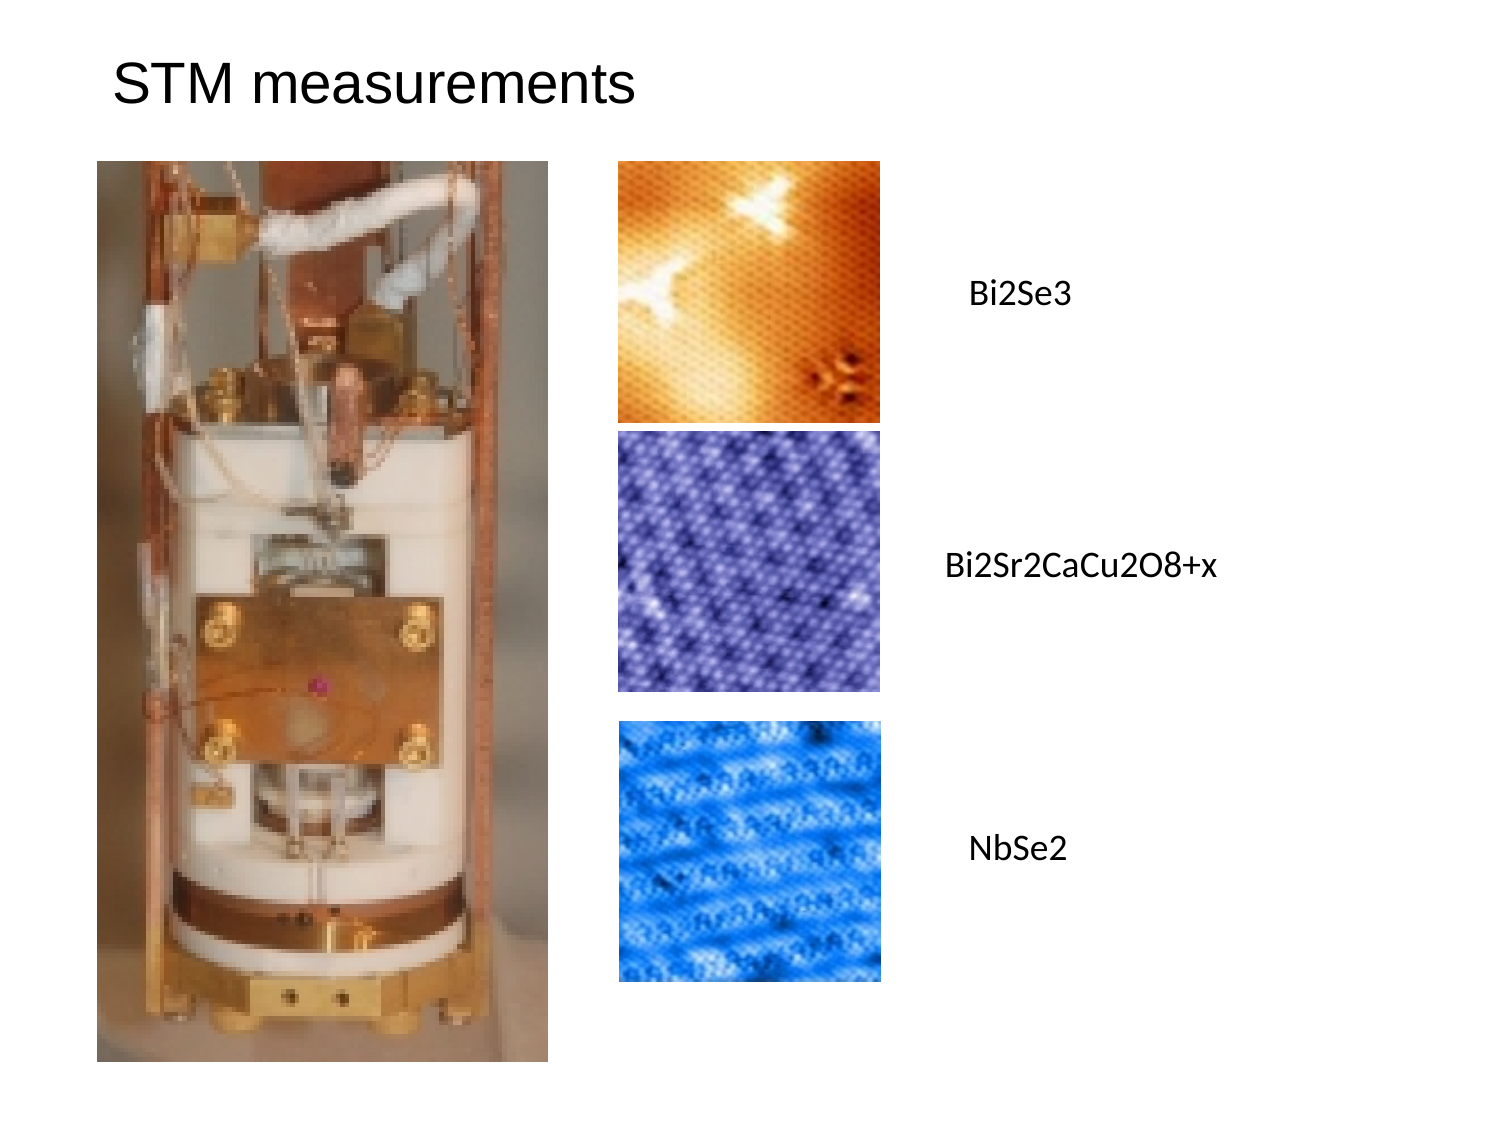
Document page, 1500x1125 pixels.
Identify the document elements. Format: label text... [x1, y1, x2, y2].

text_box NbSe2 [954, 816, 1083, 876]
picture [618, 430, 880, 692]
picture [619, 721, 881, 983]
picture [97, 161, 548, 1062]
text_box Bi2Sr2CaCu2O8+x [930, 532, 1233, 592]
text_box STM measurements [97, 37, 750, 123]
text_box Bi2Se3 [954, 260, 1087, 320]
picture [618, 161, 880, 423]
